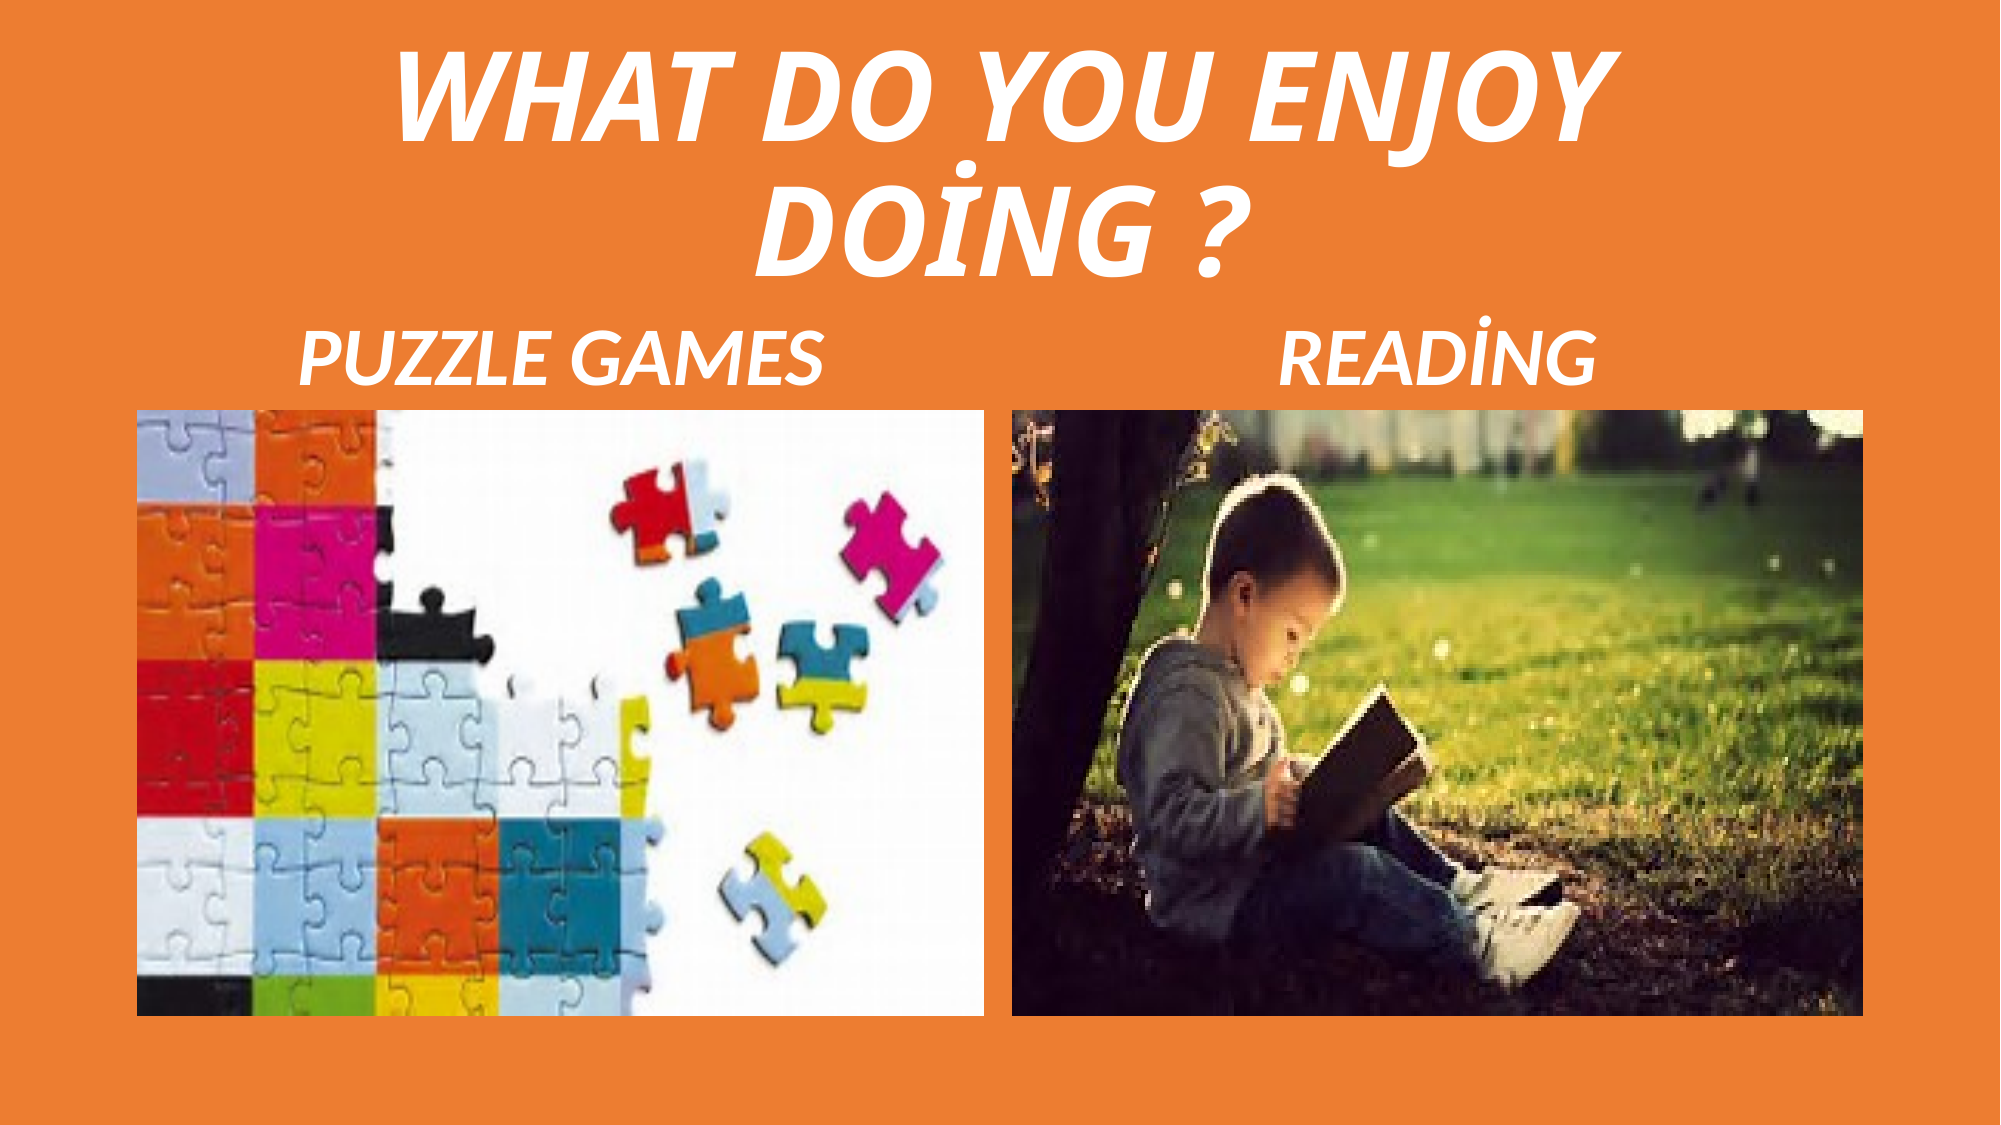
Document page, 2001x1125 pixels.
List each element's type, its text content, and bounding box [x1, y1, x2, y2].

list READİNG [1012, 275, 1863, 410]
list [137, 410, 984, 1016]
list PUZZLE GAMES [137, 275, 984, 410]
title WHAT DO YOU ENJOY DOİNG ? [137, 59, 1863, 278]
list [1012, 410, 1863, 1016]
